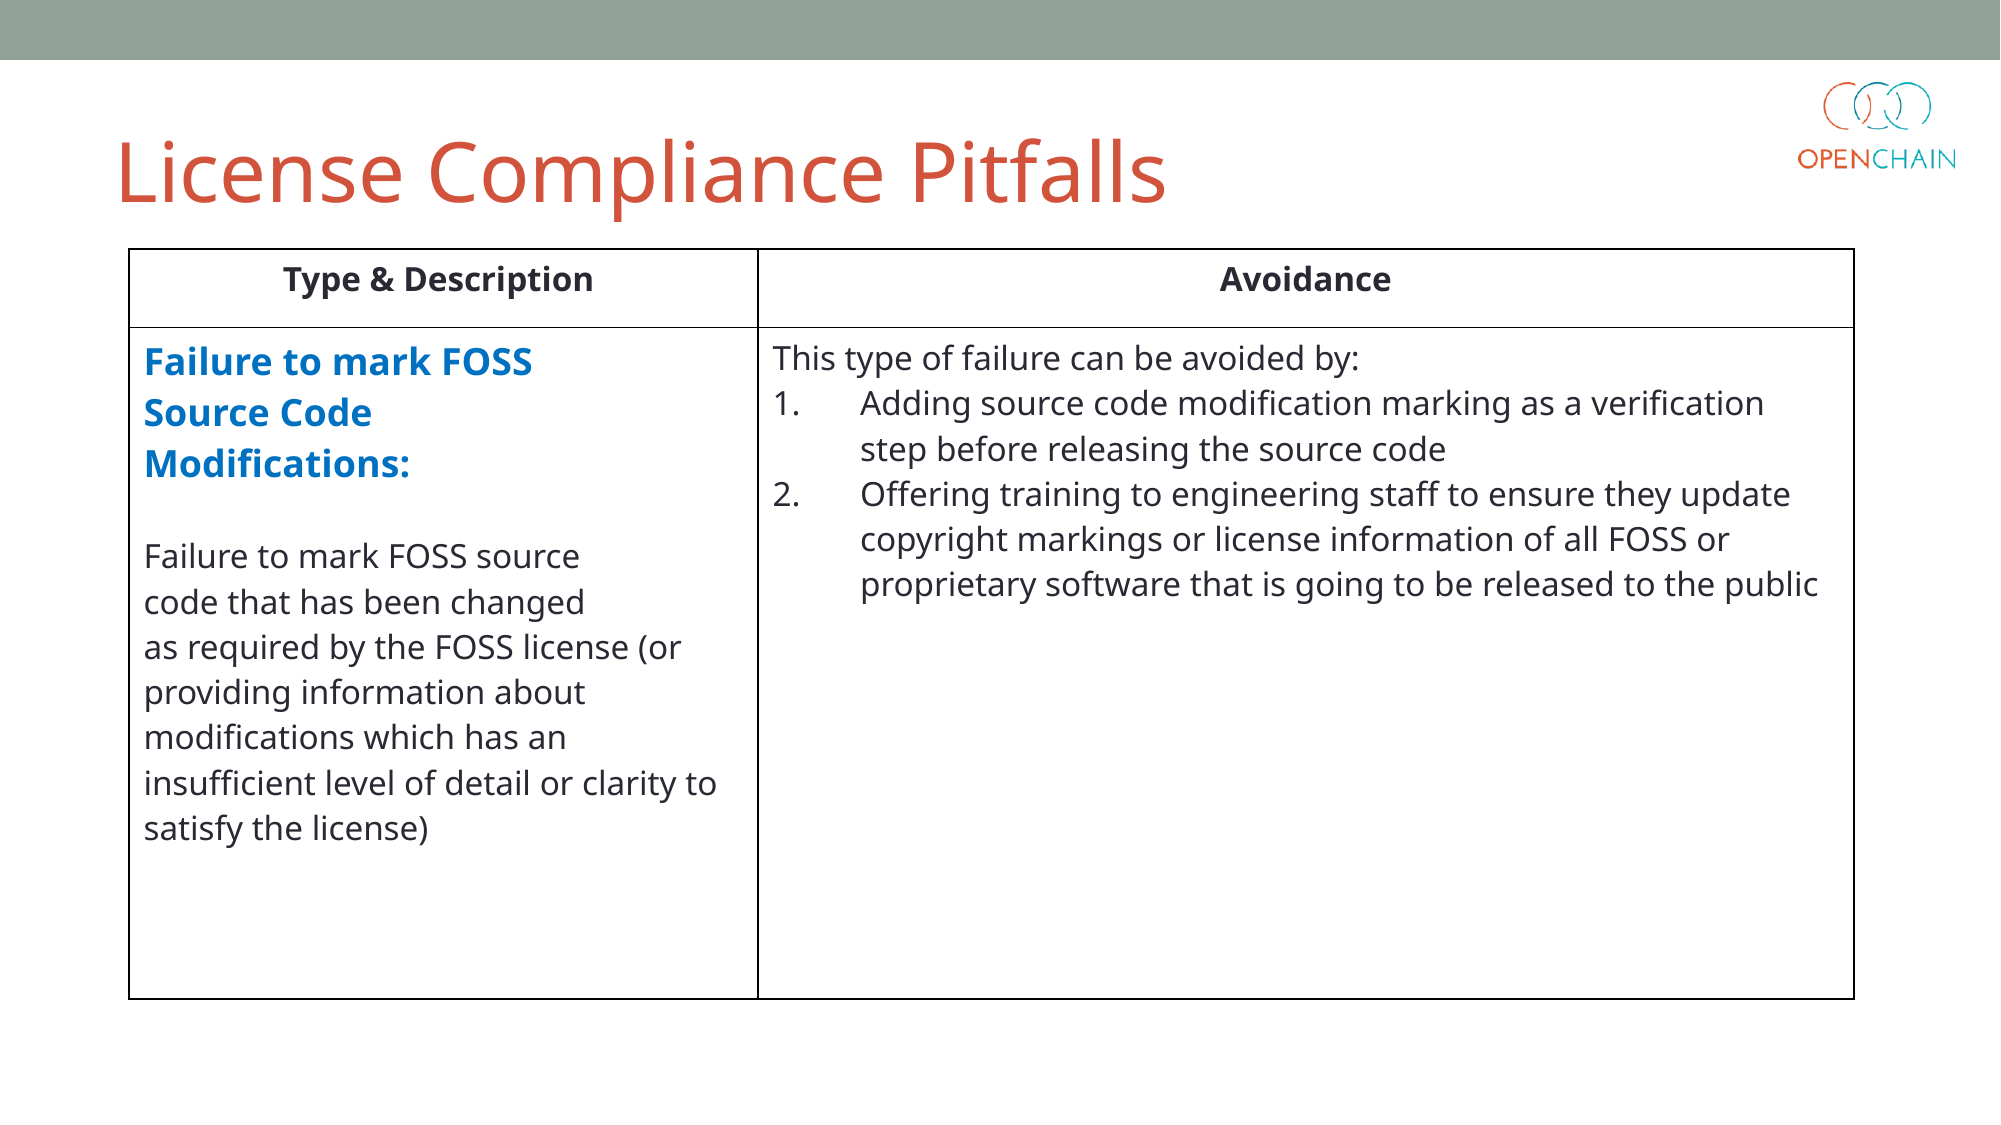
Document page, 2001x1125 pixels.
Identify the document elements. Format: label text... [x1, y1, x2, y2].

title License Compliance Pitfalls [99, 87, 1900, 250]
table_cell Failure to mark FOSS Source Code Modifications: Failure to mark FOSS source code that has been changed as required by the FOSS license (or providing information about modifications which has an insufficient level of detail or clarity to satisfy the license) [130, 328, 757, 998]
table_cell This type of failure can be avoided by: Adding source code modification marking as a verification step before releasing the source code Offering training to engineering staff to ensure they update copyright markings or license information of all FOSS or proprietary software that is going to be released to the public [759, 328, 1853, 998]
table_header Type & Description [130, 250, 757, 327]
table_header Avoidance [759, 250, 1853, 327]
picture [1798, 82, 1955, 169]
